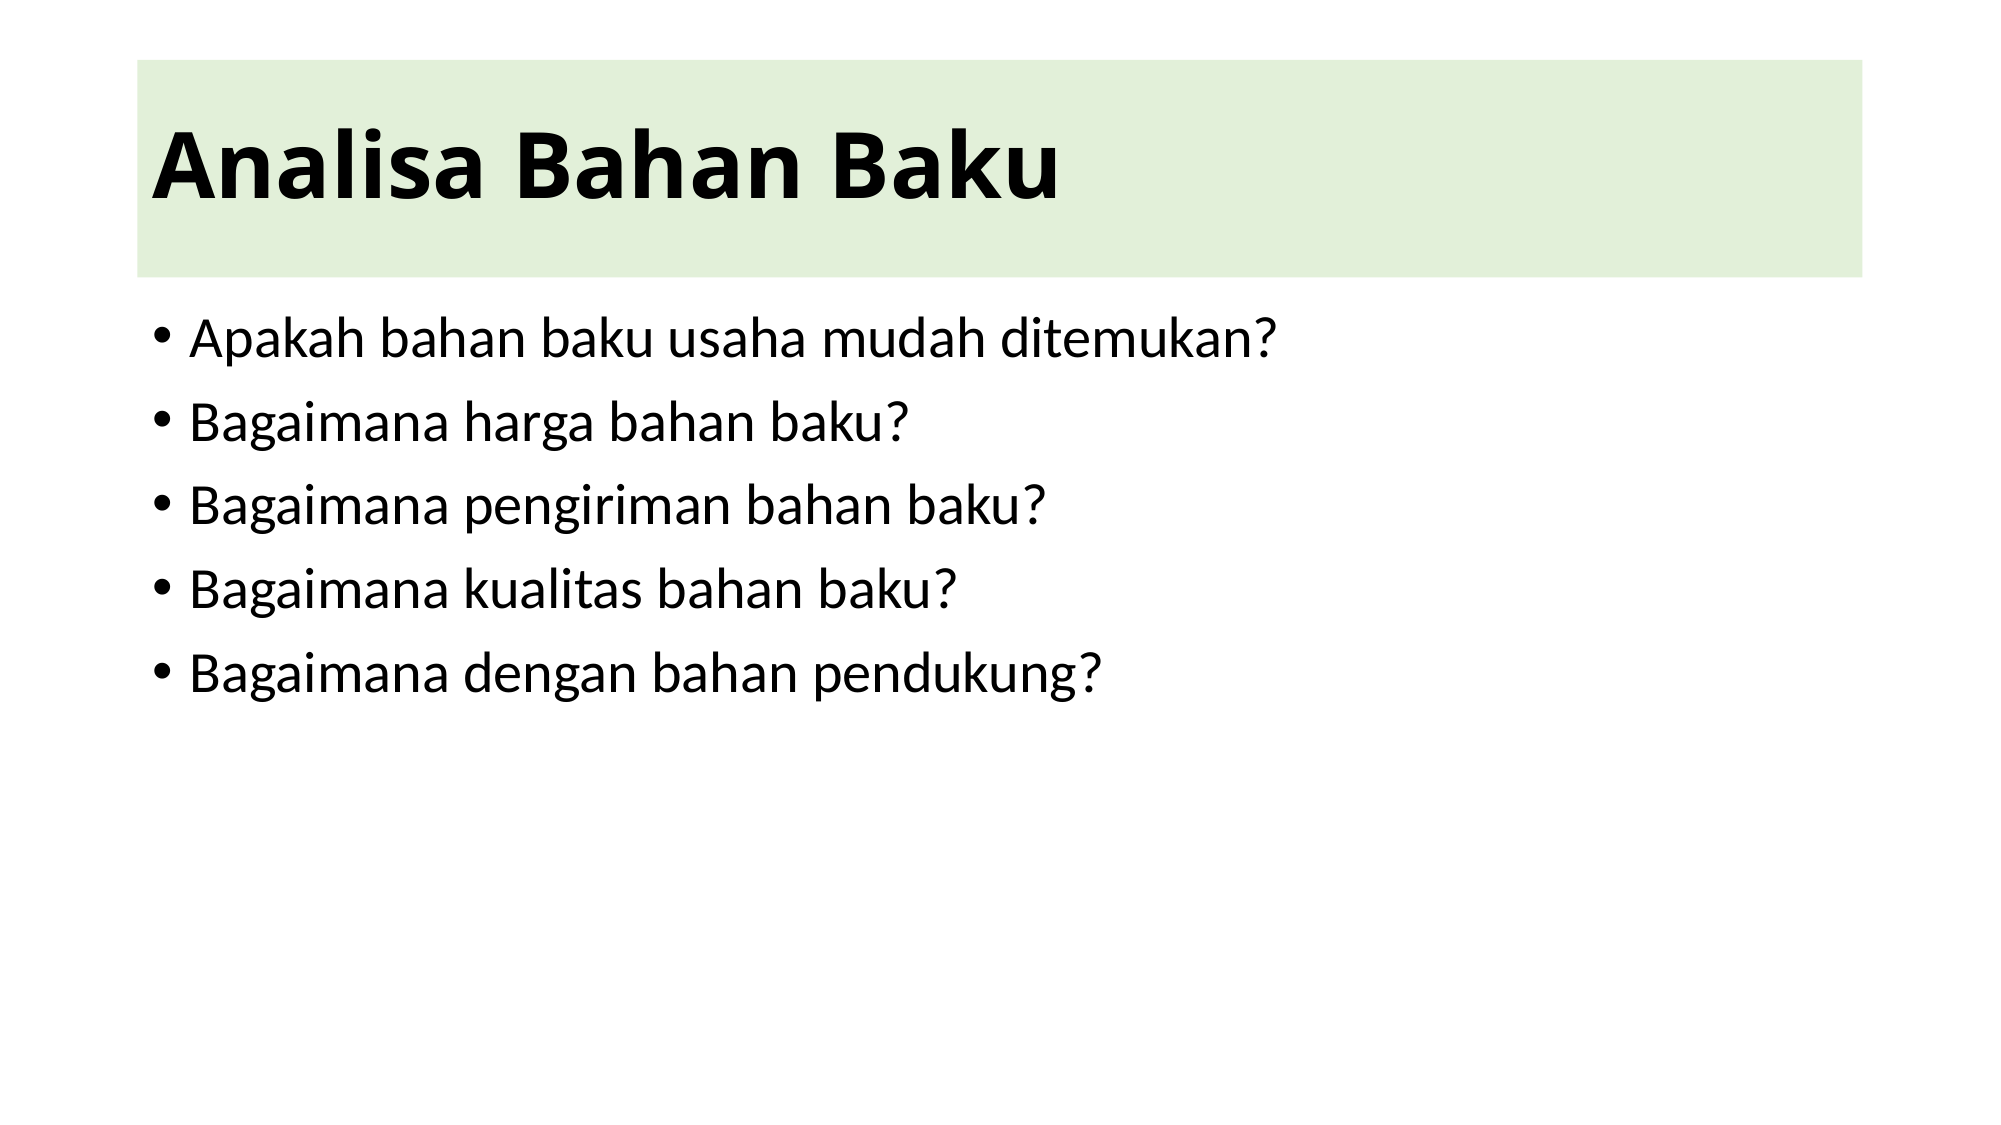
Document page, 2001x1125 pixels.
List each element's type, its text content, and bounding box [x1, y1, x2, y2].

list Apakah bahan baku usaha mudah ditemukan? Bagaimana harga bahan baku? Bagaimana pengiriman bahan baku? Bagaimana kualitas bahan baku? Bagaimana dengan bahan pendukung? [137, 299, 1863, 1014]
title Analisa Bahan Baku [137, 59, 1863, 278]
